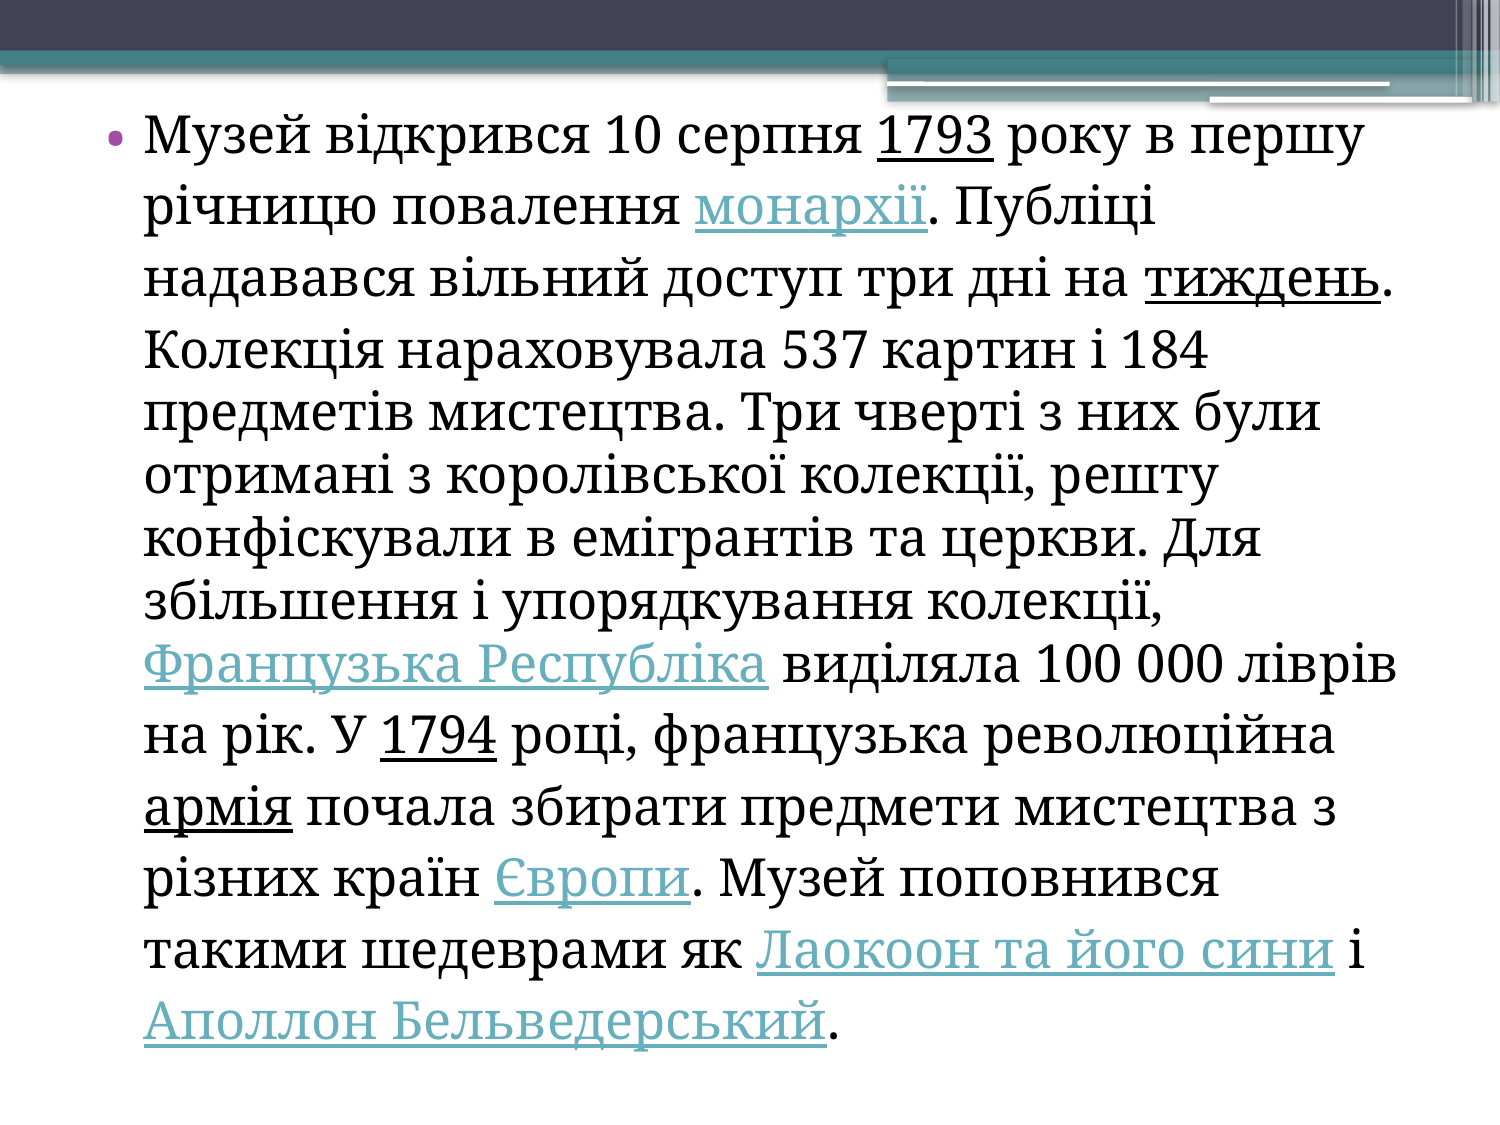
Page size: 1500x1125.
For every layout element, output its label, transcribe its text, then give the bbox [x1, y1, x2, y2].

list Музей відкрився 10 серпня 1793 року в першу річницю повалення монархії. Публіці надавався вільний доступ три дні на тиждень. Колекція нараховувала 537 картин і 184 предметів мистецтва. Три чверті з них були отримані з королівської колекції, решту конфіскували в емігрантів та церкви. Для збільшення і упорядкування колекції, Французька Республіка виділяла 100 000 ліврів на рік. У 1794 році, французька революційна армія почала збирати предмети мистецтва з різних країн Європи. Музей поповнився такими шедеврами як Лаокоон та його сини і Аполлон Бельведерський. [75, 93, 1425, 1079]
